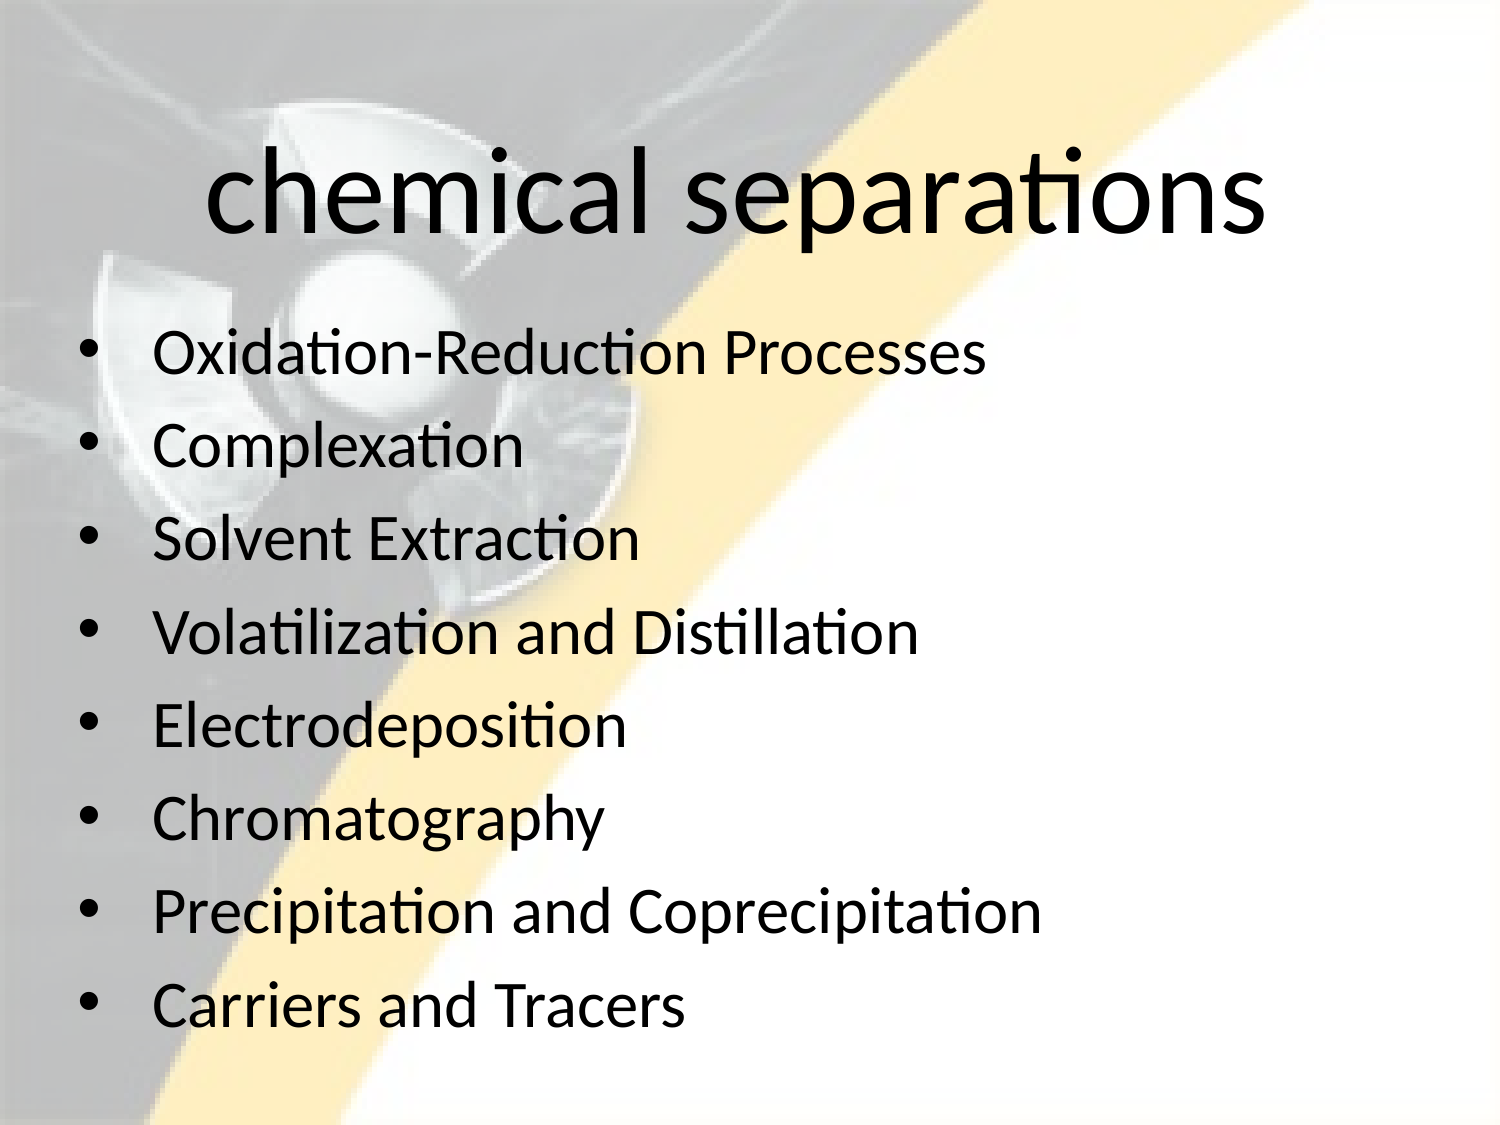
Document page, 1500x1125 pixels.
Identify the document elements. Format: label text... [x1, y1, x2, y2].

title chemical separations [99, 62, 1375, 299]
subtitle Oxidation-Reduction Processes Complexation Solvent Extraction Volatilization and Distillation Electrodeposition Chromatography Precipitation and Coprecipitation Carriers and Tracers [62, 299, 1438, 1125]
